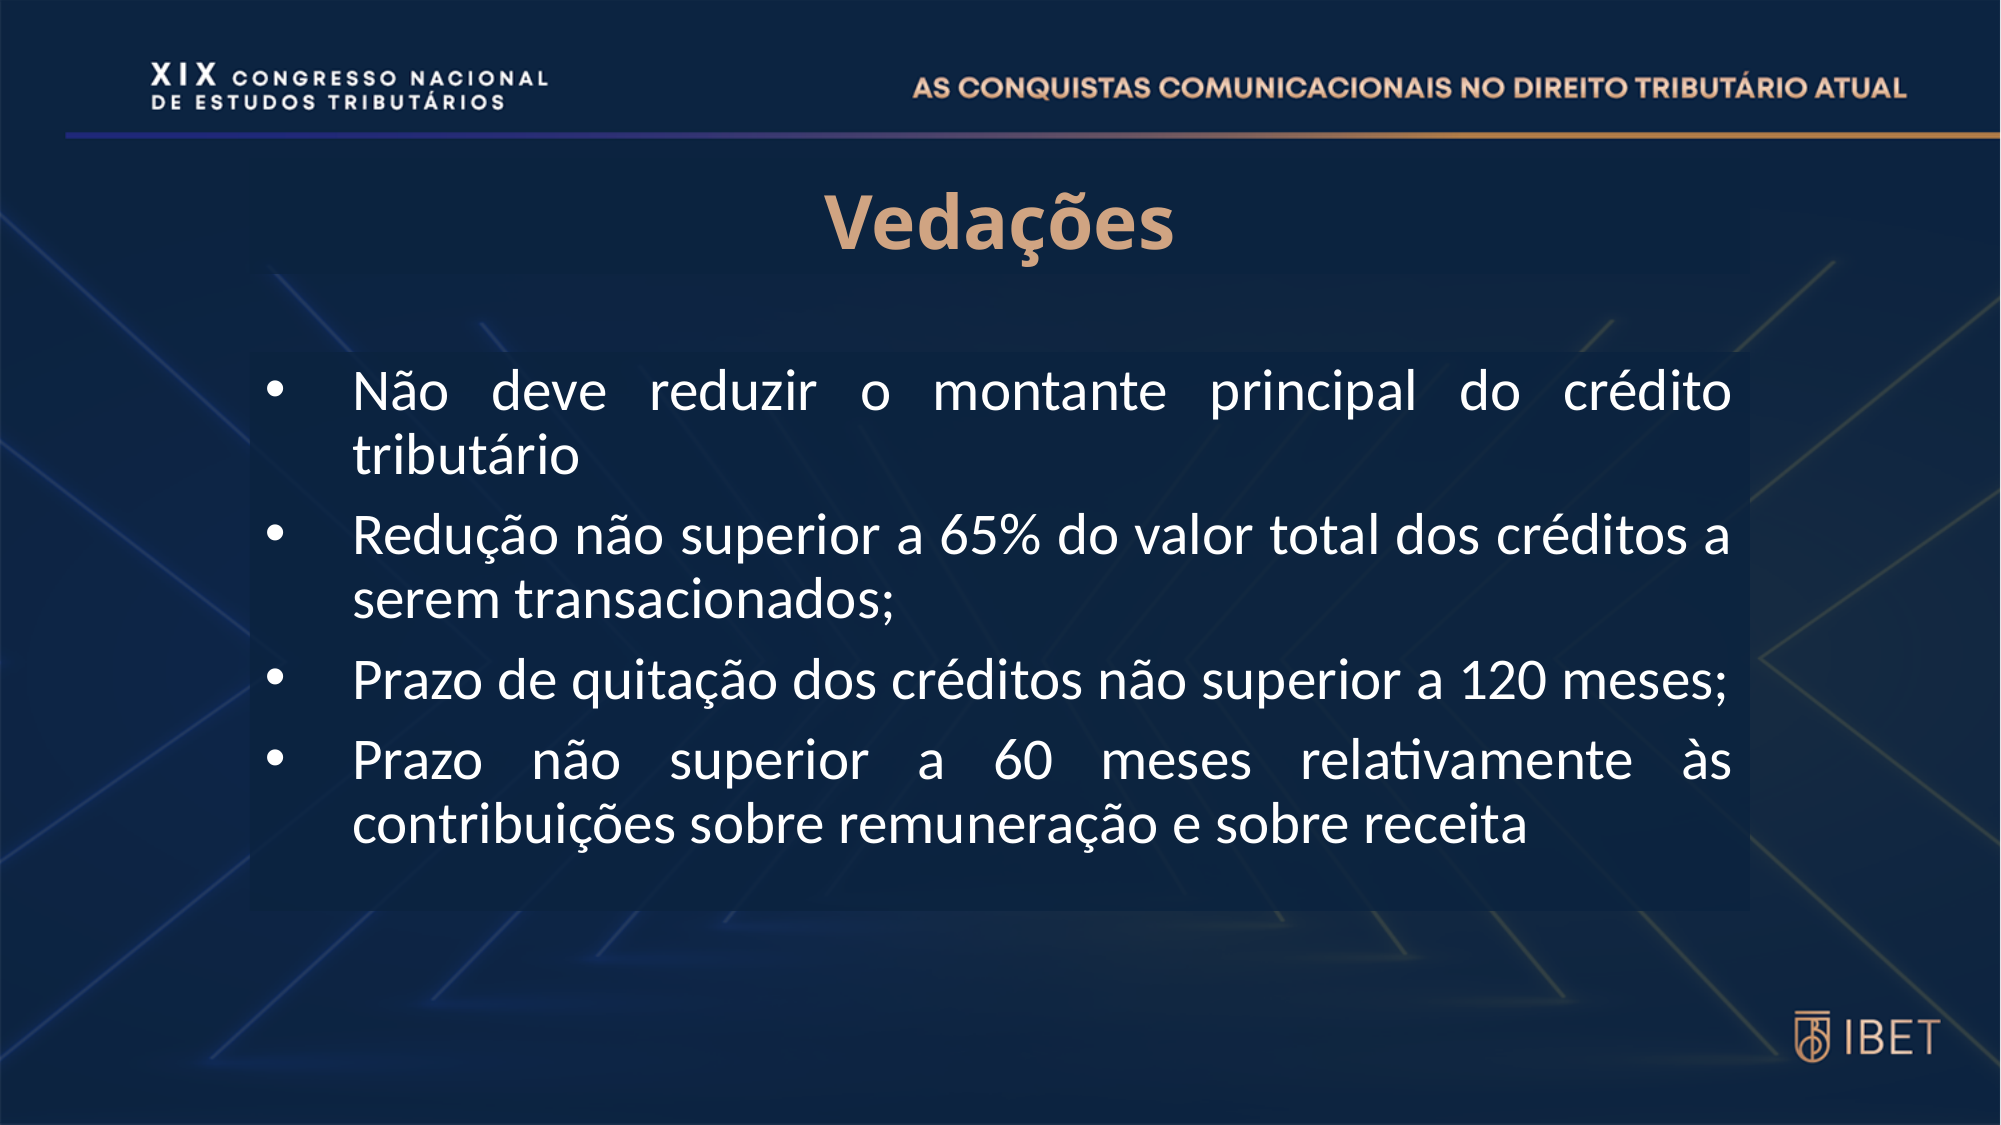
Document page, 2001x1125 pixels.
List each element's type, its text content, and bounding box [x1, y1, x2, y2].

title Vedações [249, 158, 1750, 274]
subtitle Não deve reduzir o montante principal do crédito tributário Redução não superior a 65% do valor total dos créditos a serem transacionados; Prazo de quitação dos créditos não superior a 120 meses; Prazo não superior a 60 meses relativamente às contribuições sobre remuneração e sobre receita [249, 352, 1750, 911]
picture [0, 0, 2001, 1125]
